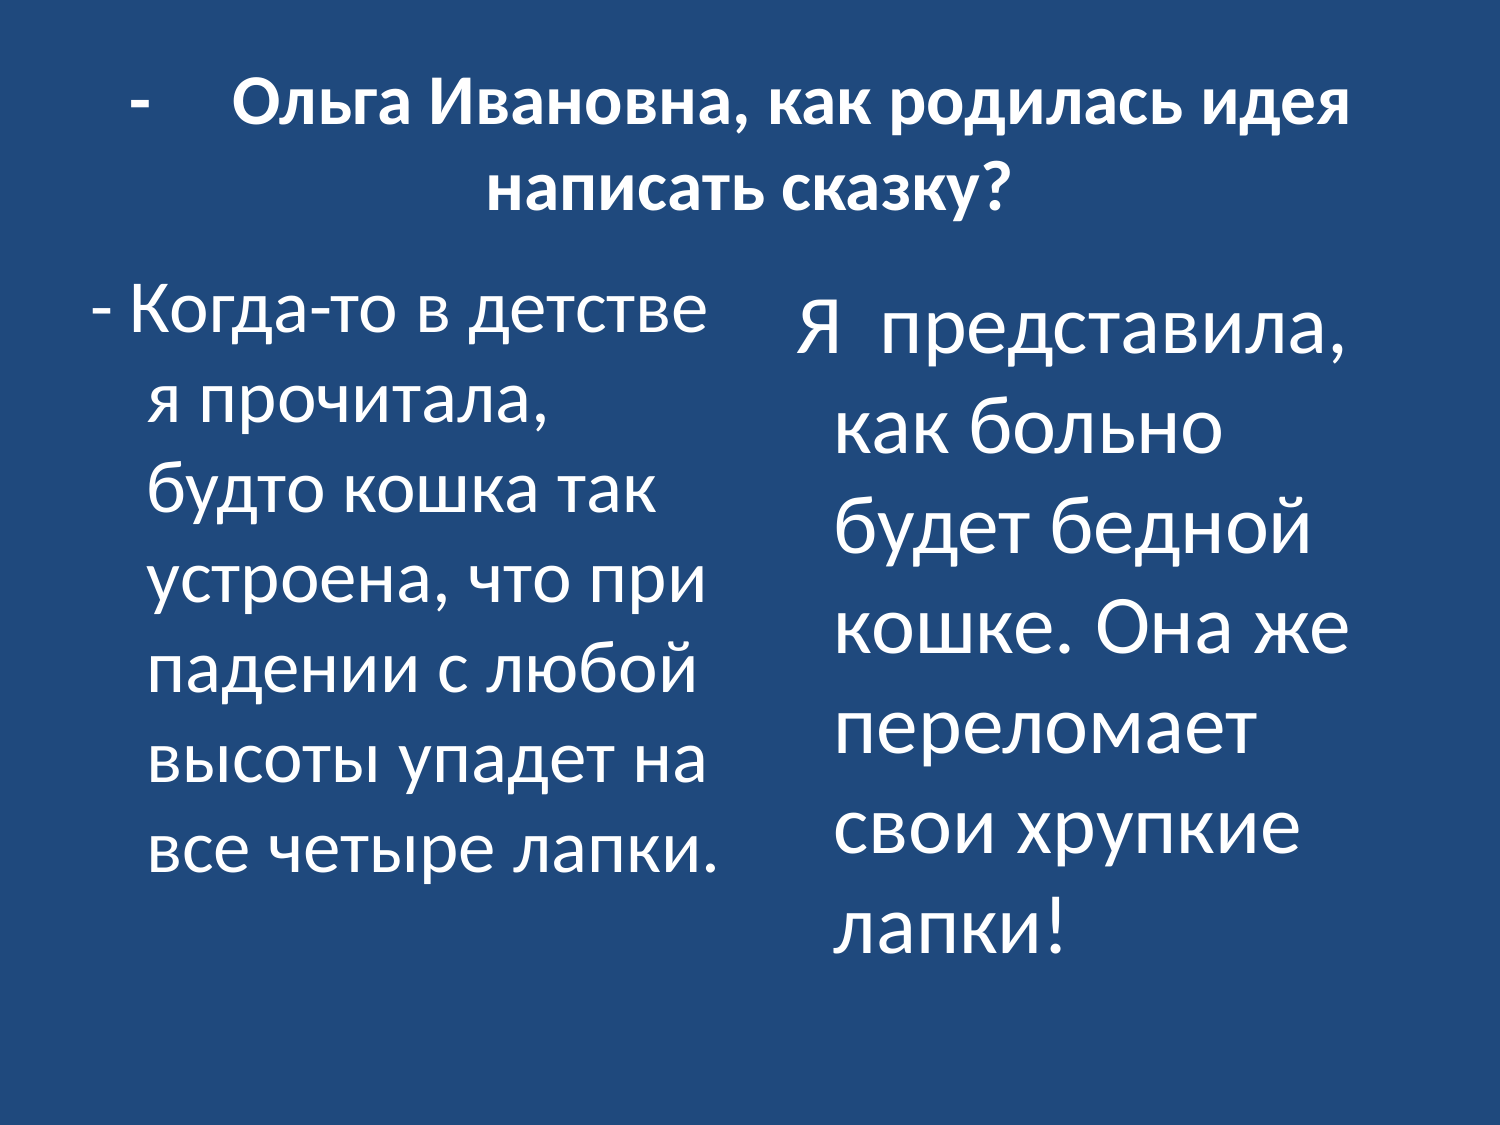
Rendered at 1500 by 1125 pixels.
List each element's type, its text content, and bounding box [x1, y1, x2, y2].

list - Когда-то в детстве я прочитала, будто кошка так устроена, что при падении с любой высоты упадет на все четыре лапки. [75, 249, 738, 993]
title - Ольга Ивановна, как родилась идея написать сказку? [75, 45, 1425, 233]
list Я представила, как больно будет бедной кошке. Она же переломает свои хрупкие лапки! [762, 262, 1425, 1005]
